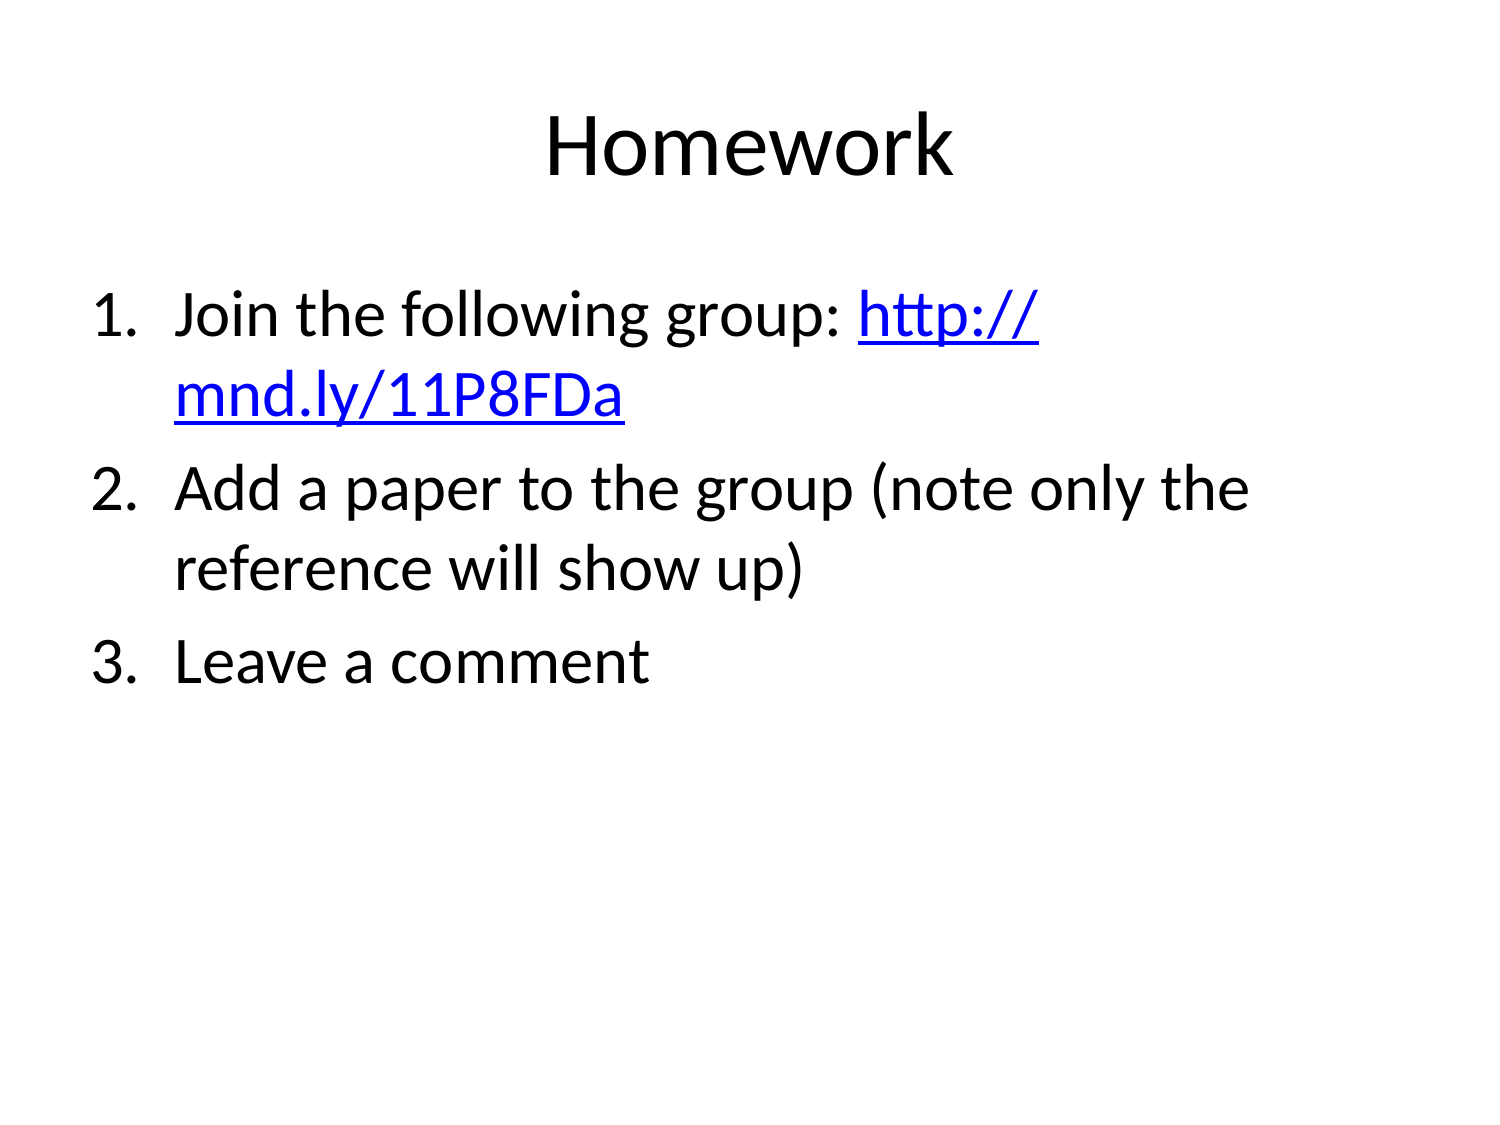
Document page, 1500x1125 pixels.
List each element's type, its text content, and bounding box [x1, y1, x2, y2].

list Join the following group: http://mnd.ly/11P8FDa Add a paper to the group (note only the reference will show up) Leave a comment [75, 262, 1425, 1005]
title Homework [75, 45, 1425, 233]
